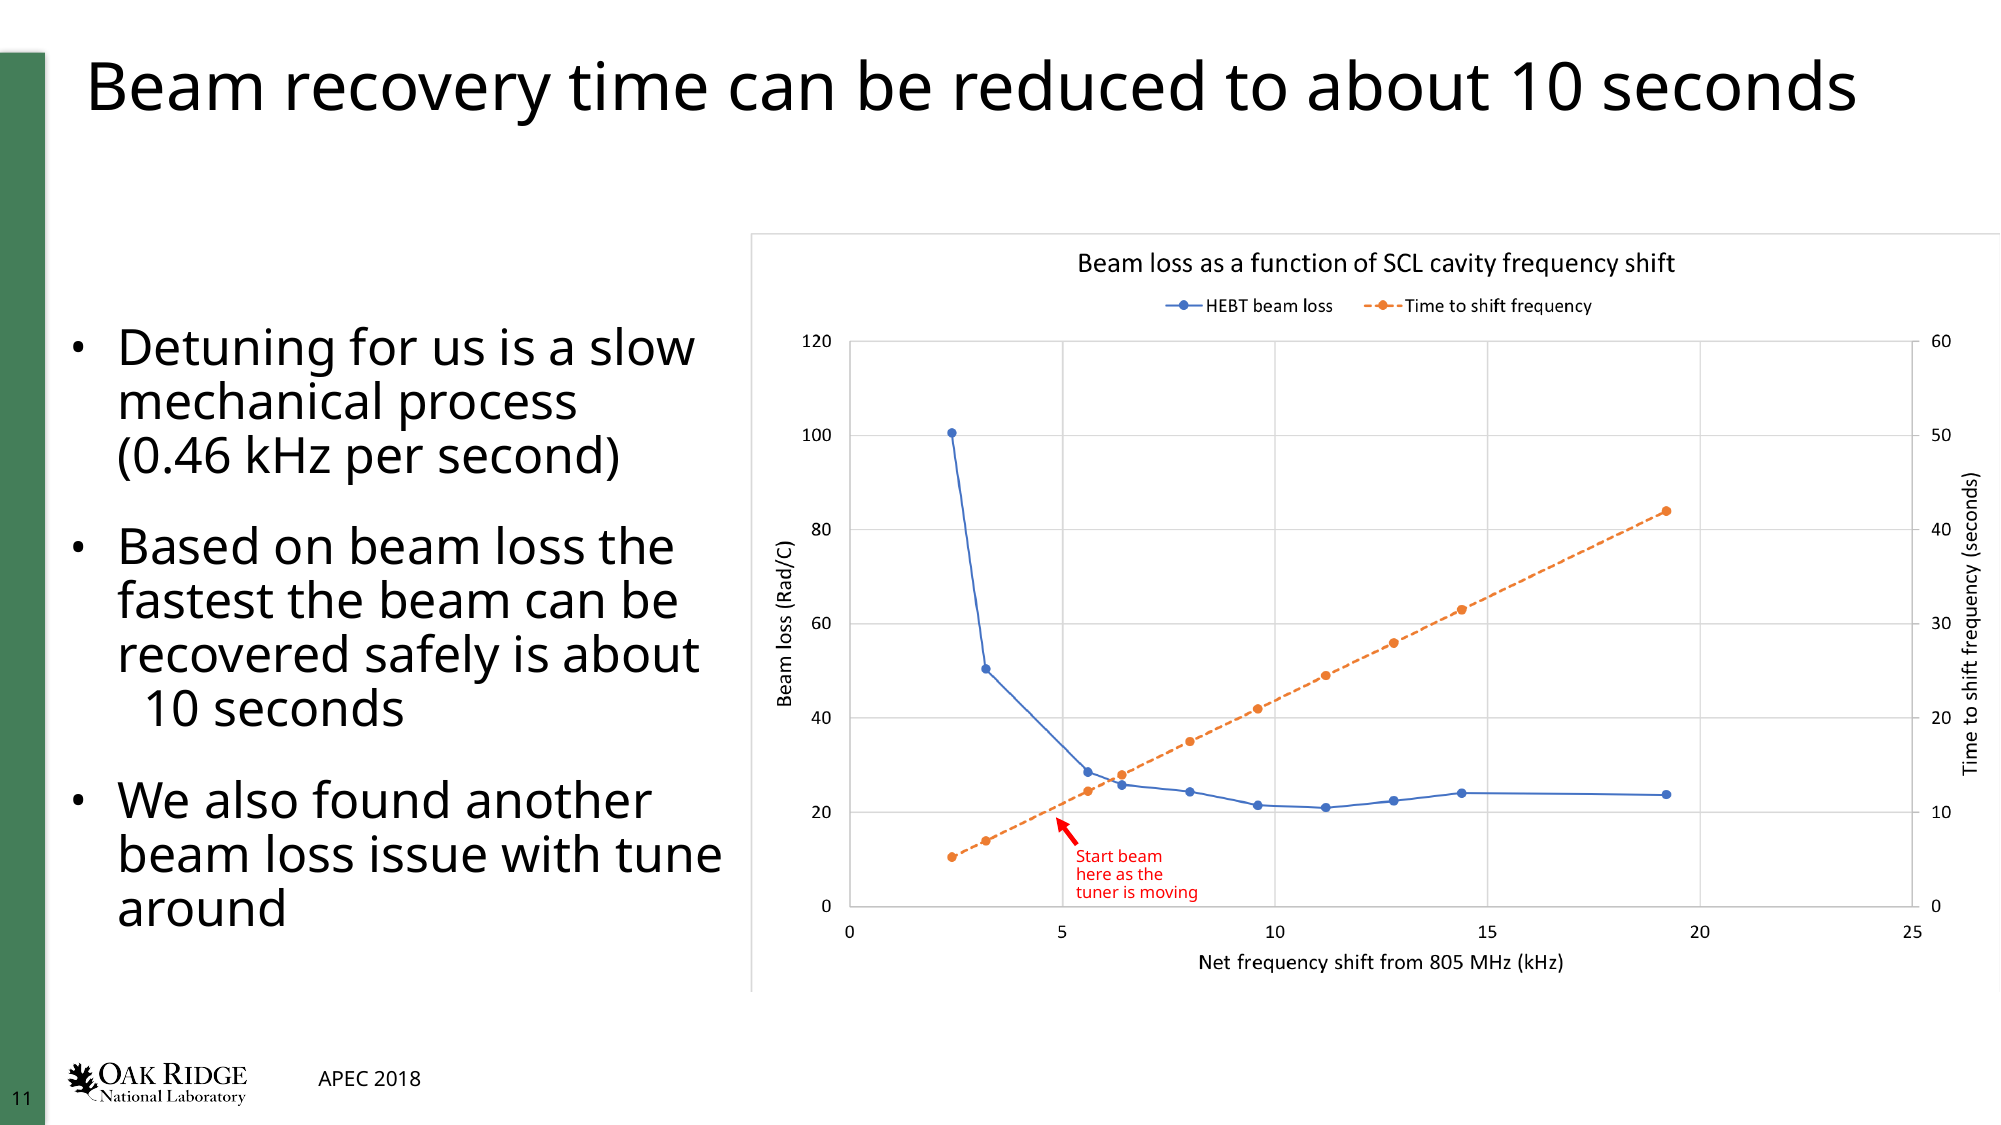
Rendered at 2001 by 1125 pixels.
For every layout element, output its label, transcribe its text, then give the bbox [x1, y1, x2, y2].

text_box Detuning for us is a slow mechanical process (0.46 kHz per second) Based on beam loss the fastest the beam can be recovered safely is about 10 seconds We also found another beam loss issue with tune around [55, 314, 749, 723]
title Beam recovery time can be reduced to about 10 seconds [70, 44, 1946, 206]
picture [749, 231, 2000, 992]
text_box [1055, 816, 1078, 845]
picture [67, 1062, 247, 1106]
text_box APEC 2018 [303, 1060, 437, 1099]
